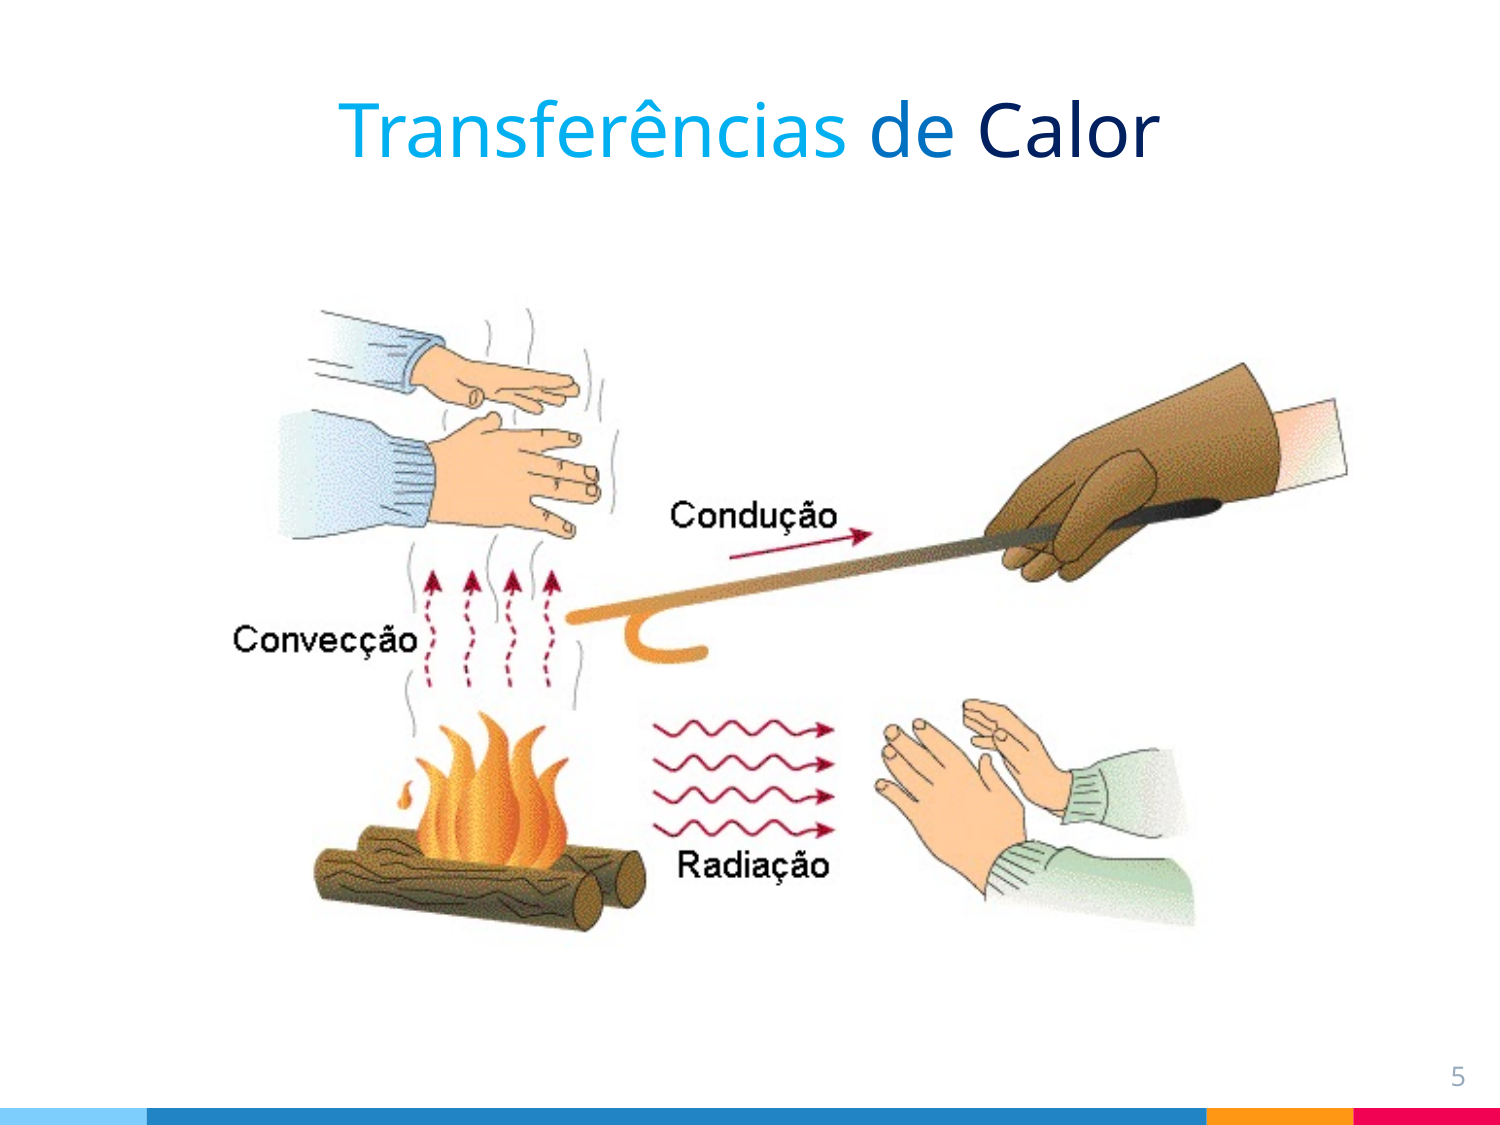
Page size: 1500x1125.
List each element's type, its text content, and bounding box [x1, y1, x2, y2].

title Transferências de Calor [219, 0, 1281, 188]
picture [219, 233, 1385, 981]
slide_number 5 [1391, 1043, 1482, 1113]
